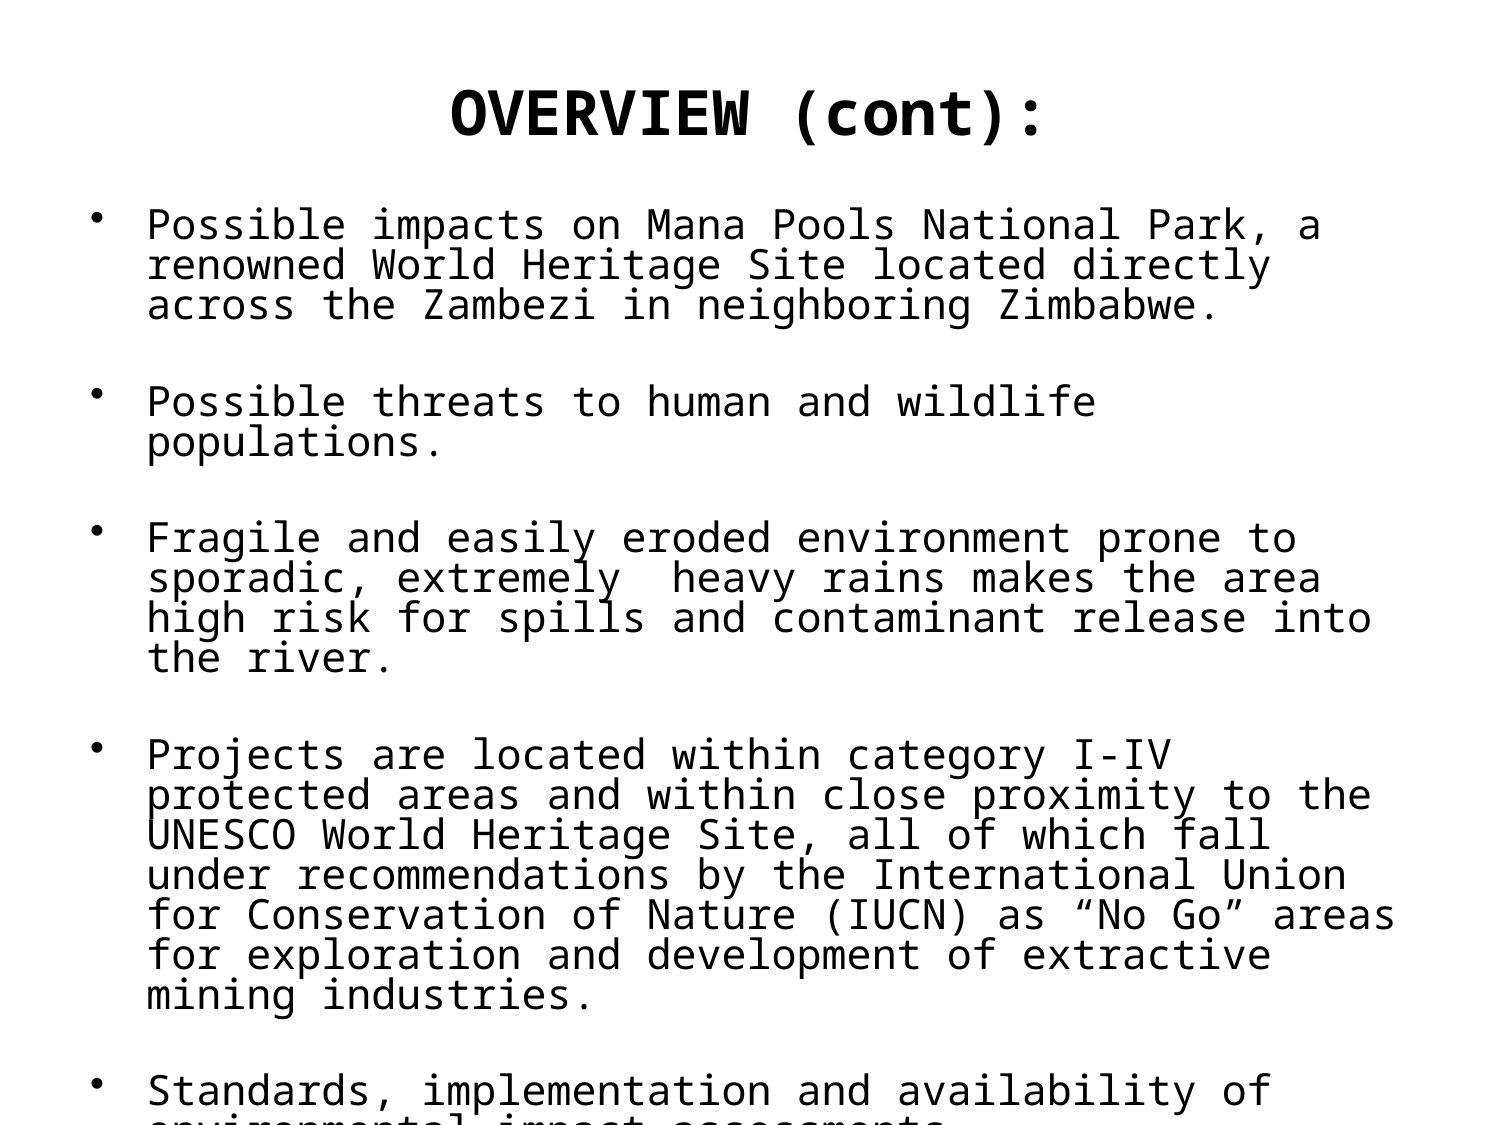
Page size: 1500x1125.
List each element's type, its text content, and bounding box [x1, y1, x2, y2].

title OVERVIEW (cont): [74, 44, 1426, 176]
list Possible impacts on Mana Pools National Park, a renowned World Heritage Site located directly across the Zambezi in neighboring Zimbabwe. Possible threats to human and wildlife populations. Fragile and easily eroded environment prone to sporadic, extremely heavy rains makes the area high risk for spills and contaminant release into the river. Projects are located within category I-IV protected areas and within close proximity to the UNESCO World Heritage Site, all of which fall under recommendations by the International Union for Conservation of Nature (IUCN) as “No Go” areas for exploration and development of extractive mining industries. Standards, implementation and availability of environmental impact assessments. [74, 199, 1426, 1051]
